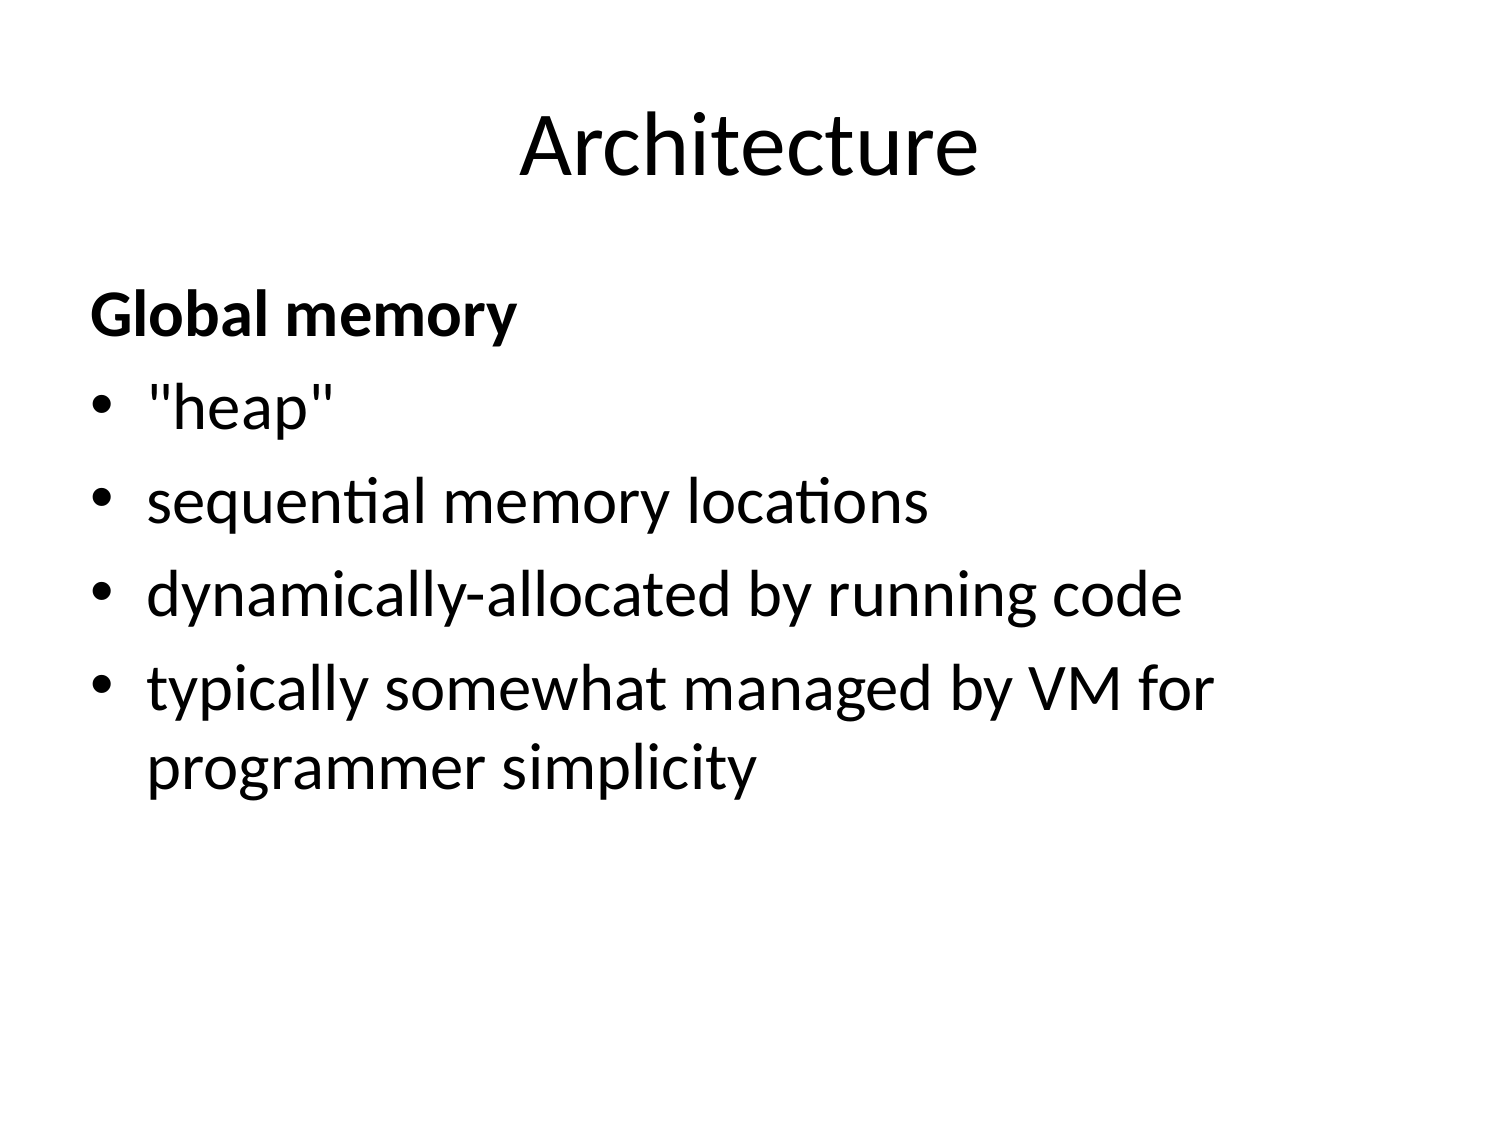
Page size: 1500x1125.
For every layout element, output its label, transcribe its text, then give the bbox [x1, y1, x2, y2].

list Global memory "heap" sequential memory locations dynamically-allocated by running code typically somewhat managed by VM for programmer simplicity [75, 262, 1425, 1005]
title Architecture [75, 45, 1425, 233]
